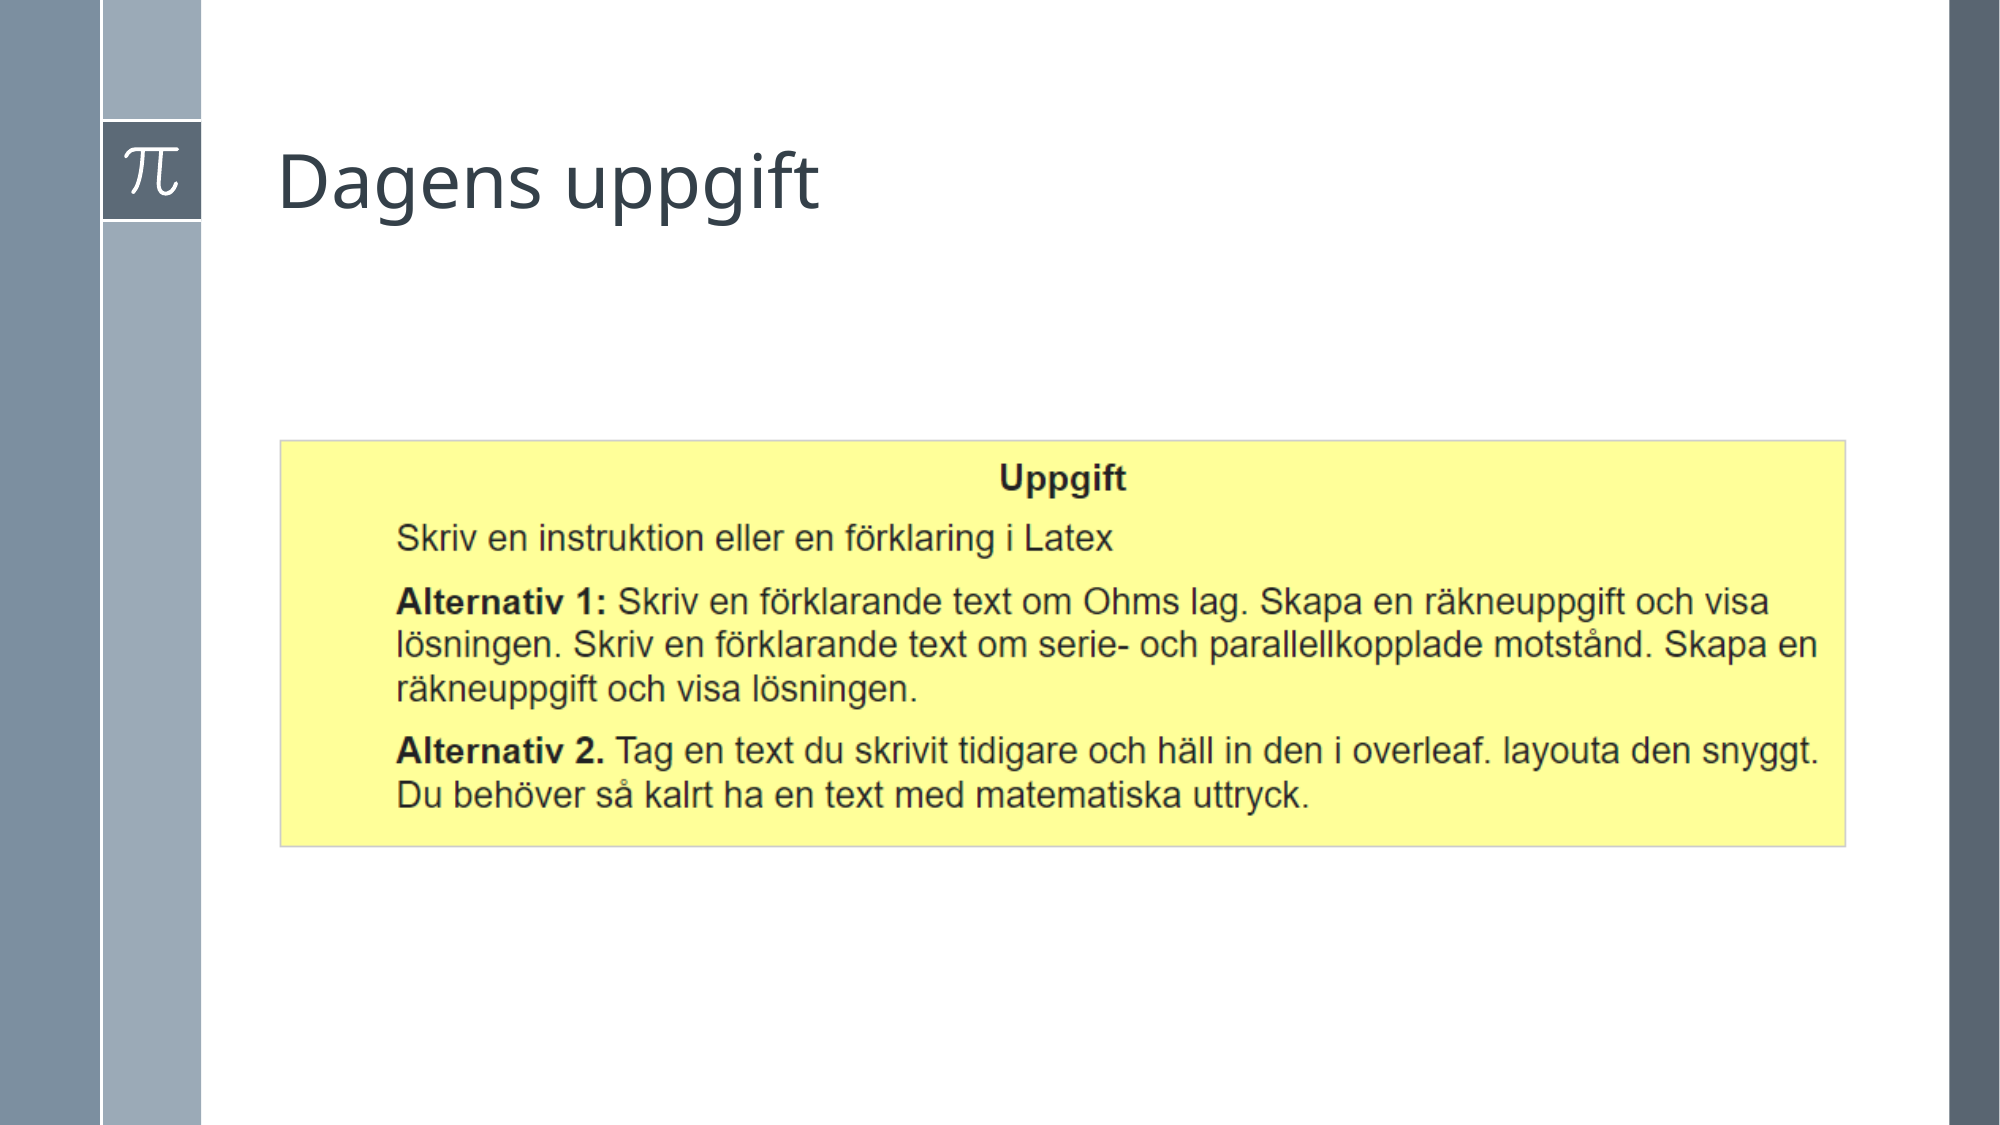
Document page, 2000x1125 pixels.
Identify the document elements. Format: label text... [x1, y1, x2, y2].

title Dagens uppgift [261, 29, 1867, 233]
picture [261, 410, 1867, 865]
